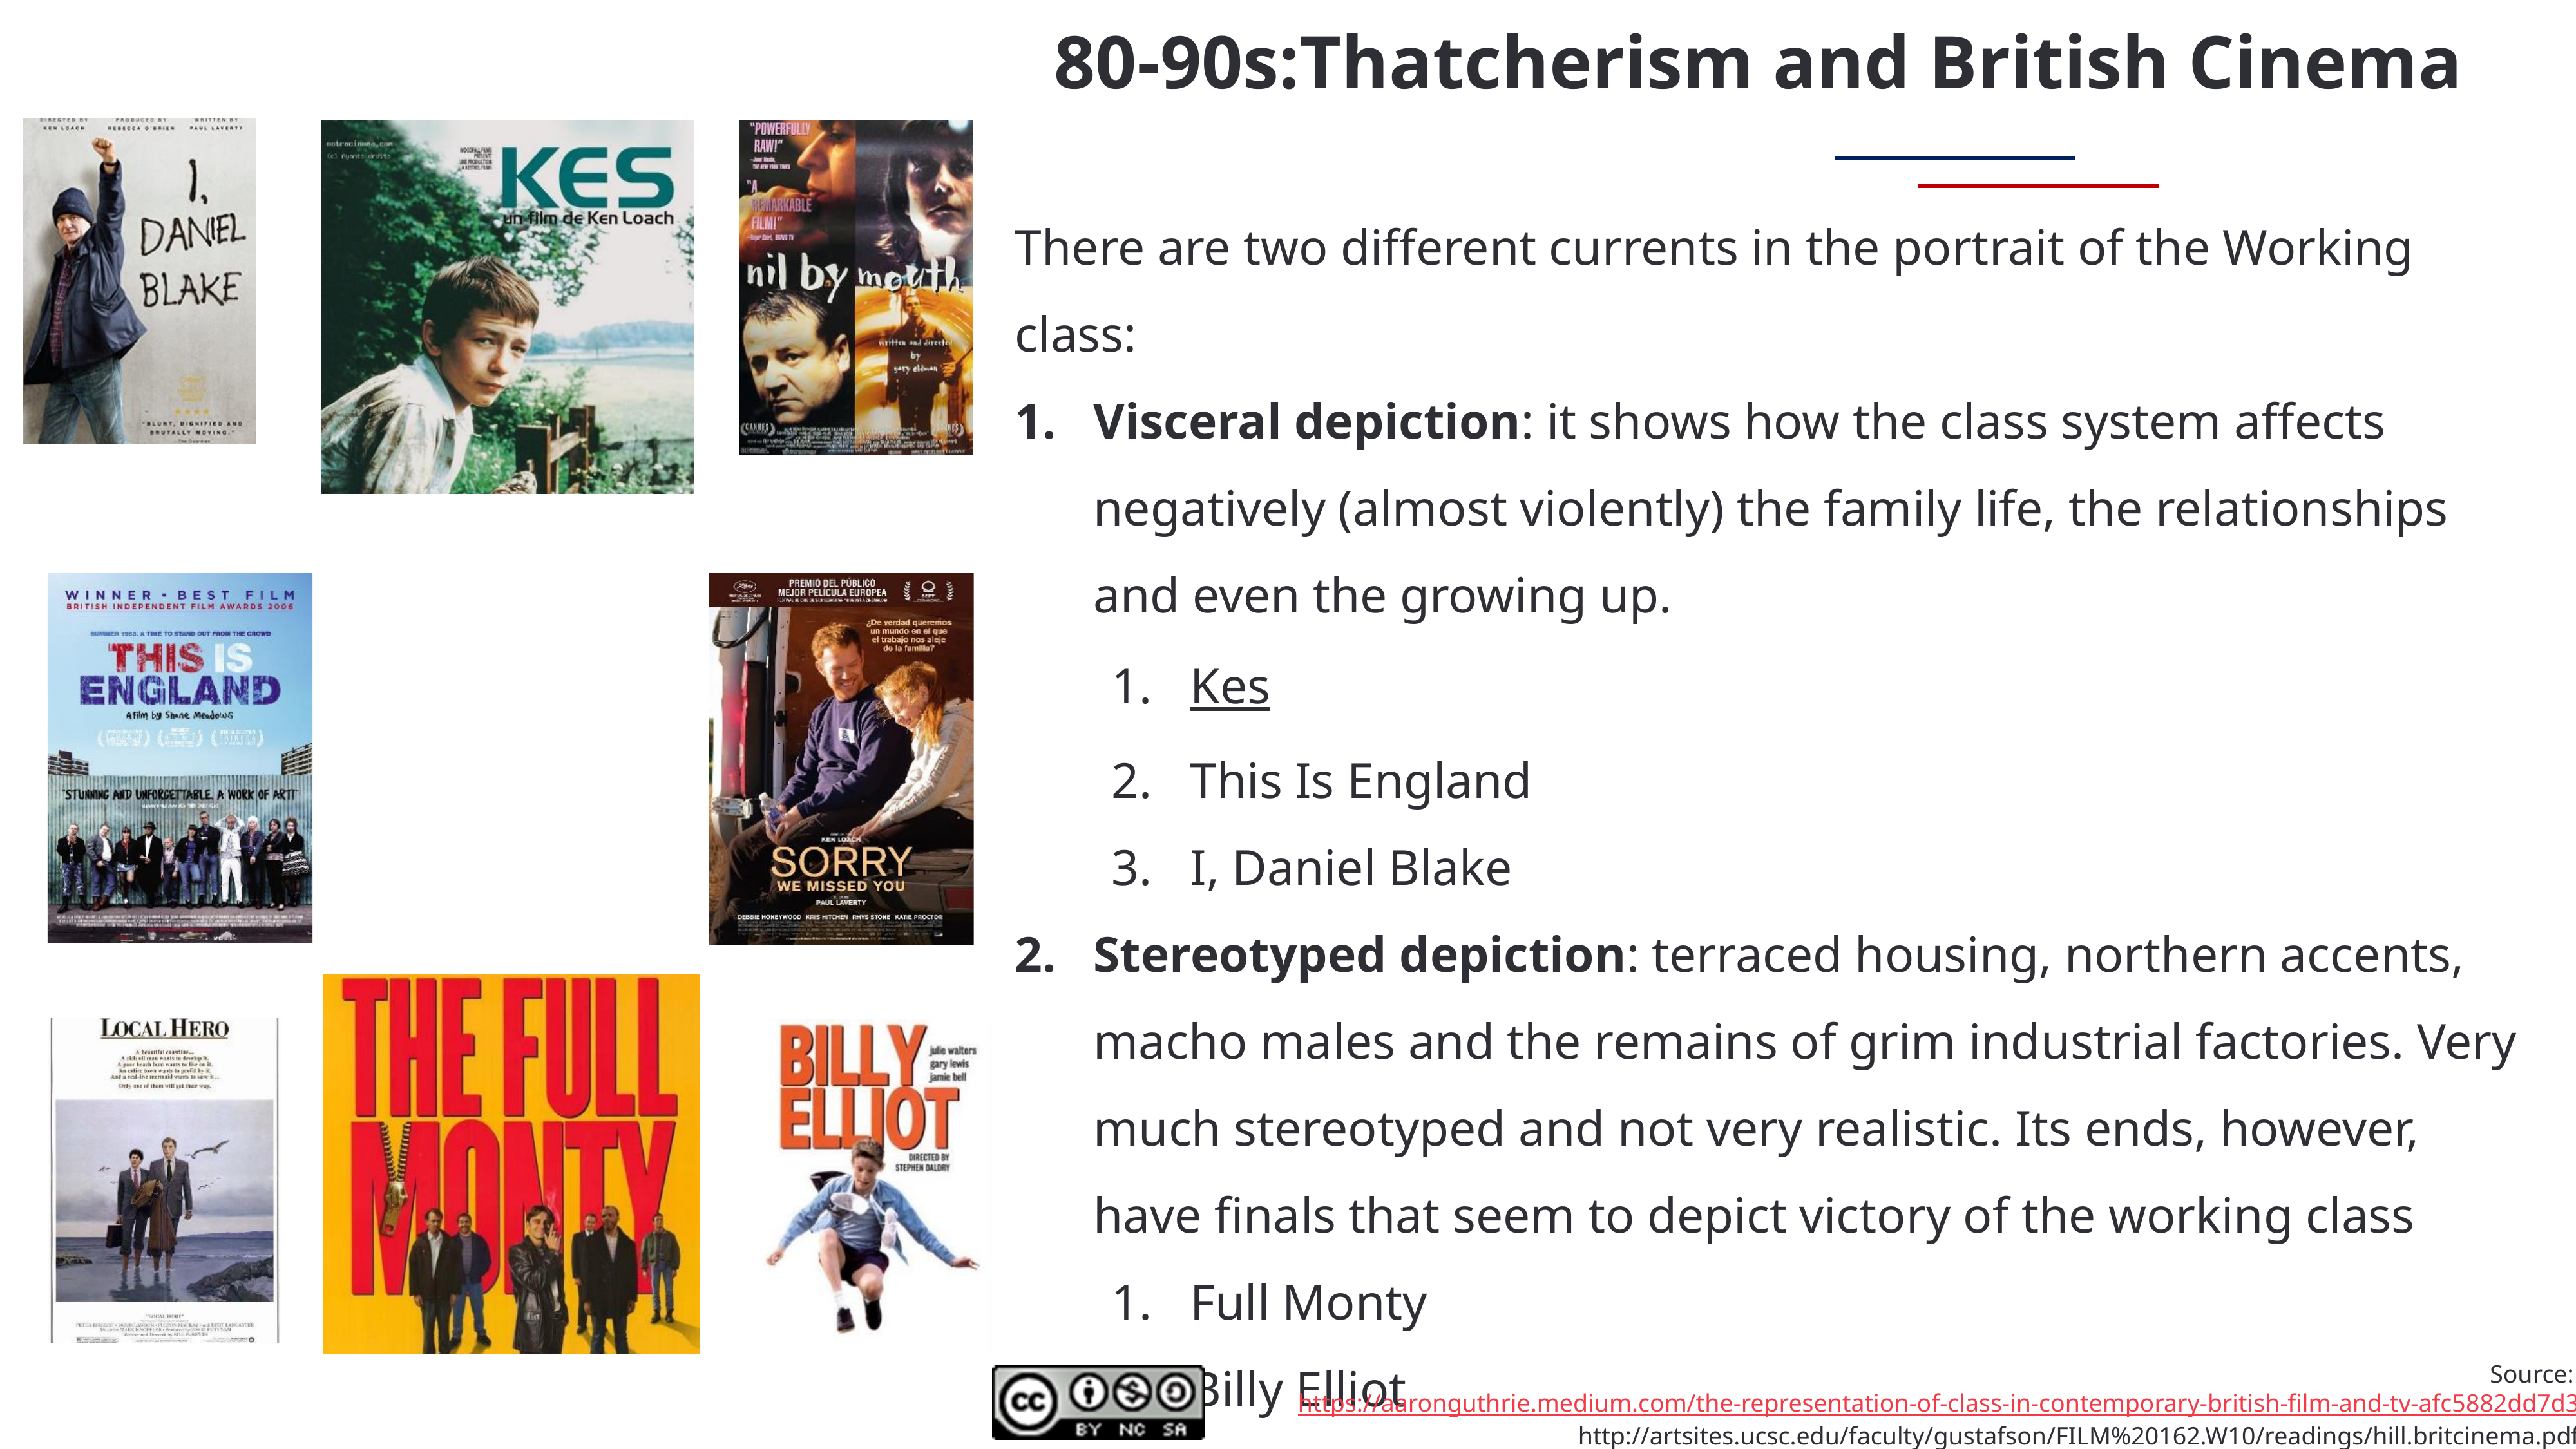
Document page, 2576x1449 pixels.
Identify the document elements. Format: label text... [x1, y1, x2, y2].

picture [47, 573, 313, 943]
text_box 80-90s:Thatcherism and British Cinema [1044, 11, 2473, 108]
picture [317, 114, 694, 494]
picture [23, 118, 256, 444]
picture [709, 573, 974, 945]
text_box There are two different currents in the portrait of the Working class: Visceral depiction: it shows how the class system affects negatively (almost violently) the family life, the relationships and even the growing up. Kes This Is England I, Daniel Blake Stereotyped depiction: terraced housing, northern accents, macho males and the remains of grim industrial factories. Very much stereotyped and not very realistic. Its ends, however, have finals that seem to depict victory of the working class Full Monty Billy Elliot [1006, 182, 2546, 1354]
picture [739, 120, 973, 455]
picture [323, 974, 700, 1354]
picture [992, 1365, 1205, 1440]
picture [754, 1019, 992, 1354]
picture [47, 1018, 281, 1343]
text_box Source: https://aaronguthrie.medium.com/the-representation-of-class-in-contemporary-british-film-and-tv-afc5882dd7d3 http://artsites.ucsc.edu/faculty/gustafson/FILM%20162.W10/readings/hill.britcinema.pdf [888, 1354, 2576, 1449]
